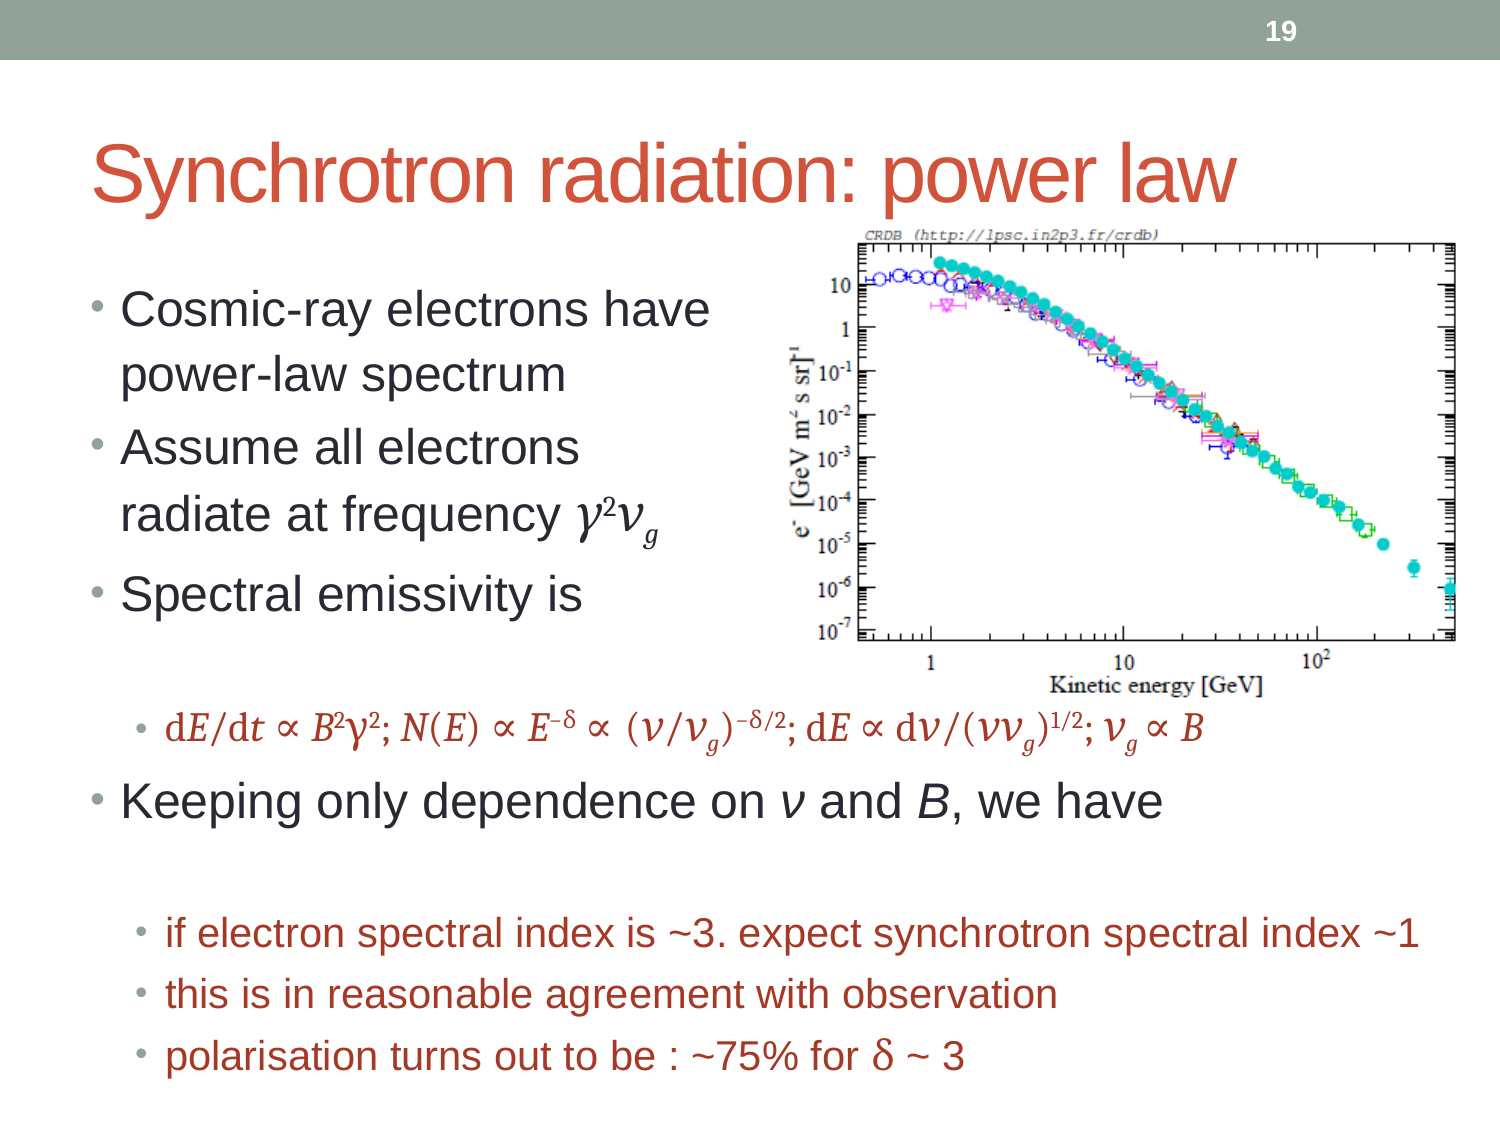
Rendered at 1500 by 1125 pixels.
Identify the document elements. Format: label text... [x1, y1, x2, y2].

picture [773, 224, 1468, 705]
slide_number 19 [1250, 3, 1425, 57]
title Synchrotron radiation: power law [75, 87, 1425, 250]
